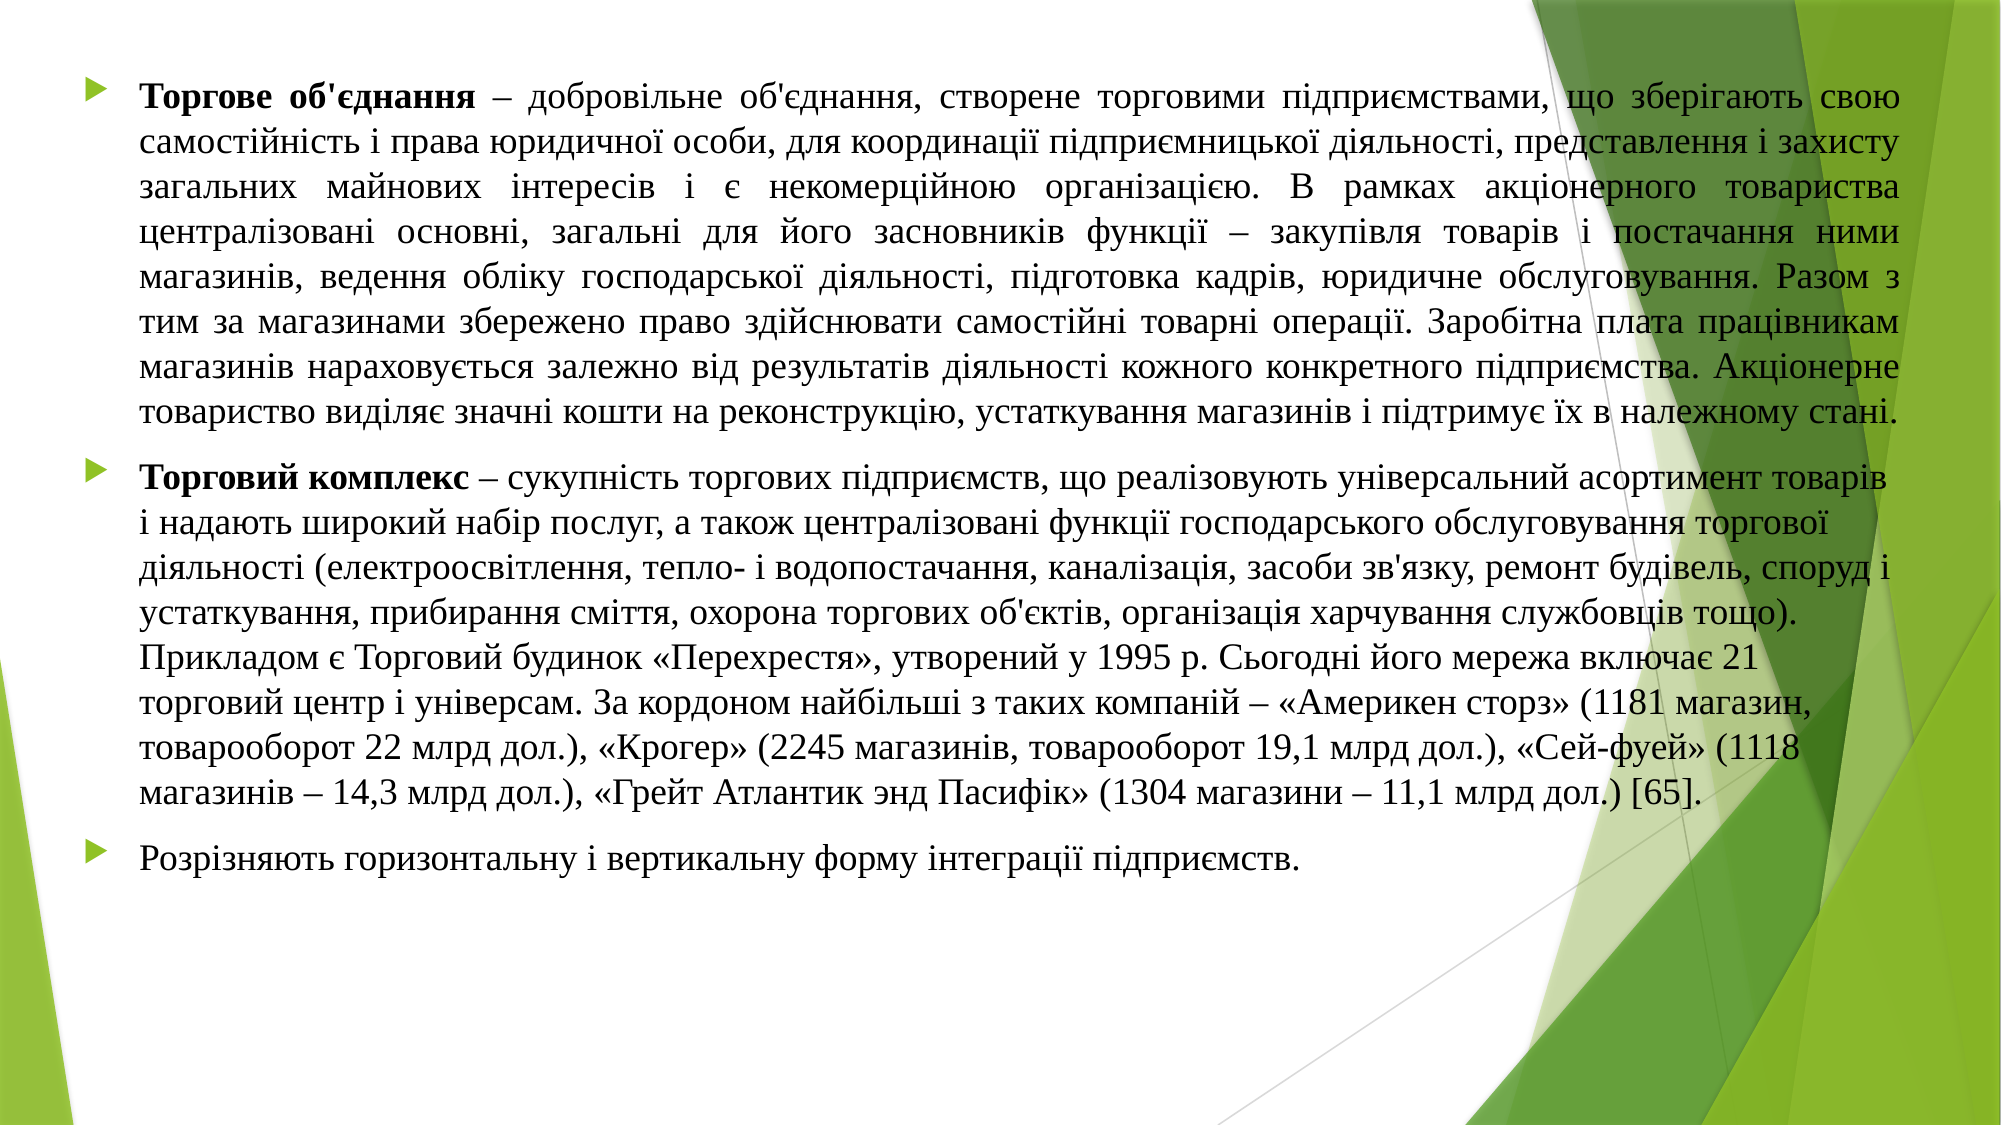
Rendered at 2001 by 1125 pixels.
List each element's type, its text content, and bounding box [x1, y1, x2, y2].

list Торгове об'єднання – добровільне об'єднання, створене торговими підприємствами, що зберігають свою самостійність і права юридичної особи, для координації підприємницької діяльності, представлення і захисту загальних майнових інтересів і є некомерційною організацією. В рамках акціонерного товариства централізовані основні, загальні для його засновників функції – закупівля товарів і постачання ними магазинів, ведення обліку господарської діяльності, підготовка кадрів, юридичне обслуговування. Разом з тим за магазинами збережено право здійснювати самостійні товарні операції. Заробітна плата працівникам магазинів нараховується залежно від результатів діяльності кожного конкретного підприємства. Акціонерне товариство виділяє значні кошти на реконструкцію, устаткування магазинів і підтримує їх в належному стані. Торговий комплекс – сукупність торгових підприємств, що реалізовують універсальний асортимент товарів і надають широкий набір послуг, а також централізовані функції господарського обслуговування торгової діяльності (електроосвітлення, тепло- і водопостачання, каналізація, засоби зв'язку, ремонт будівель, споруд і устаткування, прибирання сміття, охорона торгових об'єктів, організація харчування службовців тощо). Прикладом є Торговий будинок «Перехрестя», утворений у 1995 р. Сьогодні його мережа включає 21 торговий центр і універсам. За кордоном найбільші з таких компаній – «Америкен сторз» (1181 магазин, товарооборот 22 млрд дол.), «Крогер» (2245 магазинів, товарооборот 19,1 млрд дол.), «Сей-фуей» (1118 магазинів – 14,3 млрд дол.), «Грейт Атлантик энд Пасифік» (1304 магазини – 11,1 млрд дол.) [65]. Розрізняють горизонтальну і вертикальну форму інтеграції підприємств. [67, 63, 1918, 1097]
